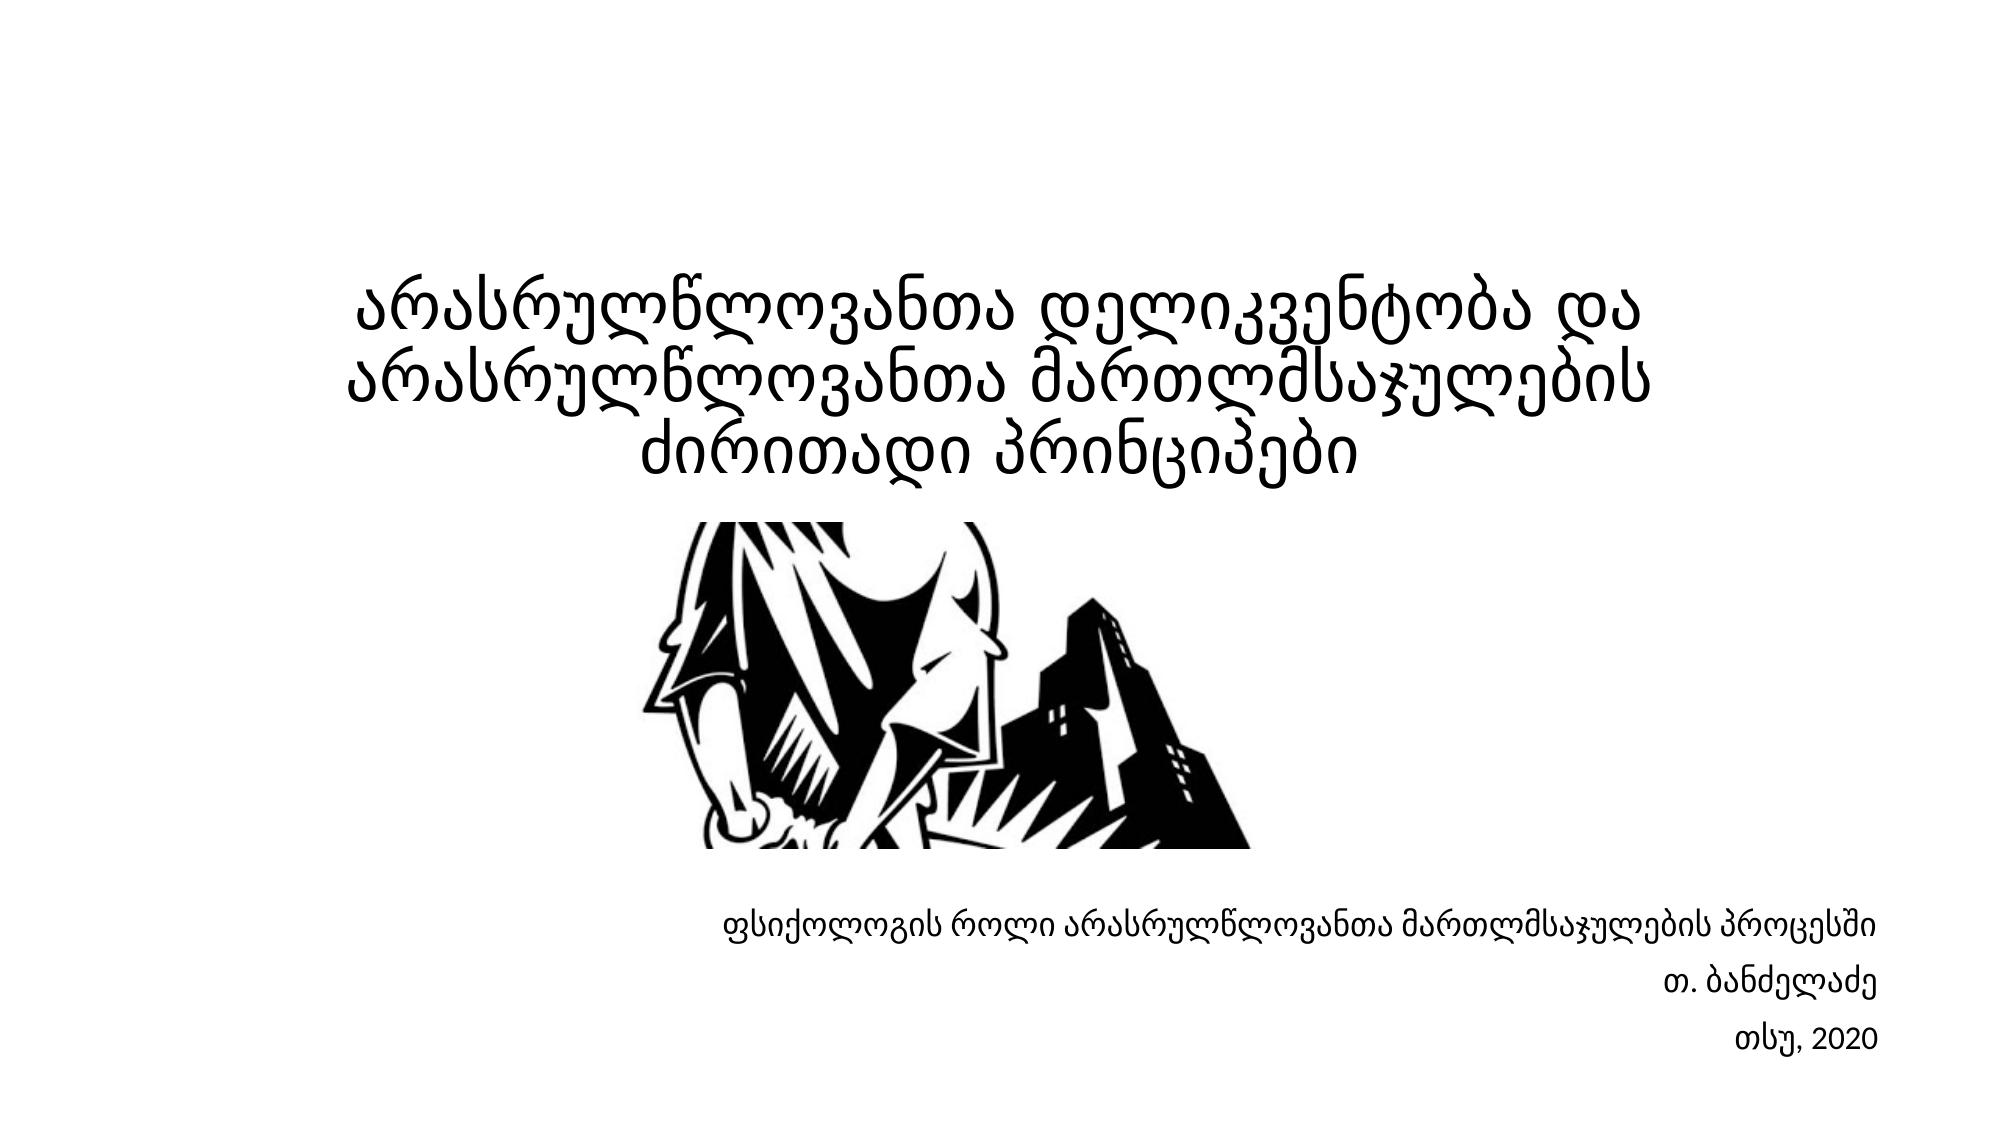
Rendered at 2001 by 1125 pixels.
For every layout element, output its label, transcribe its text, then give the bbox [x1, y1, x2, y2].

title არასრულწლოვანთა დელიკვენტობა და არასრულწლოვანთა მართლმსაჯულების ძირითადი პრინციპები [249, 184, 1750, 576]
picture [599, 522, 1400, 849]
subtitle ფსიქოლოგის როლი არასრულწლოვანთა მართლმსაჯულების პროცესში თ. ბანძელაძე თსუ, 2020 [393, 900, 1894, 1109]
